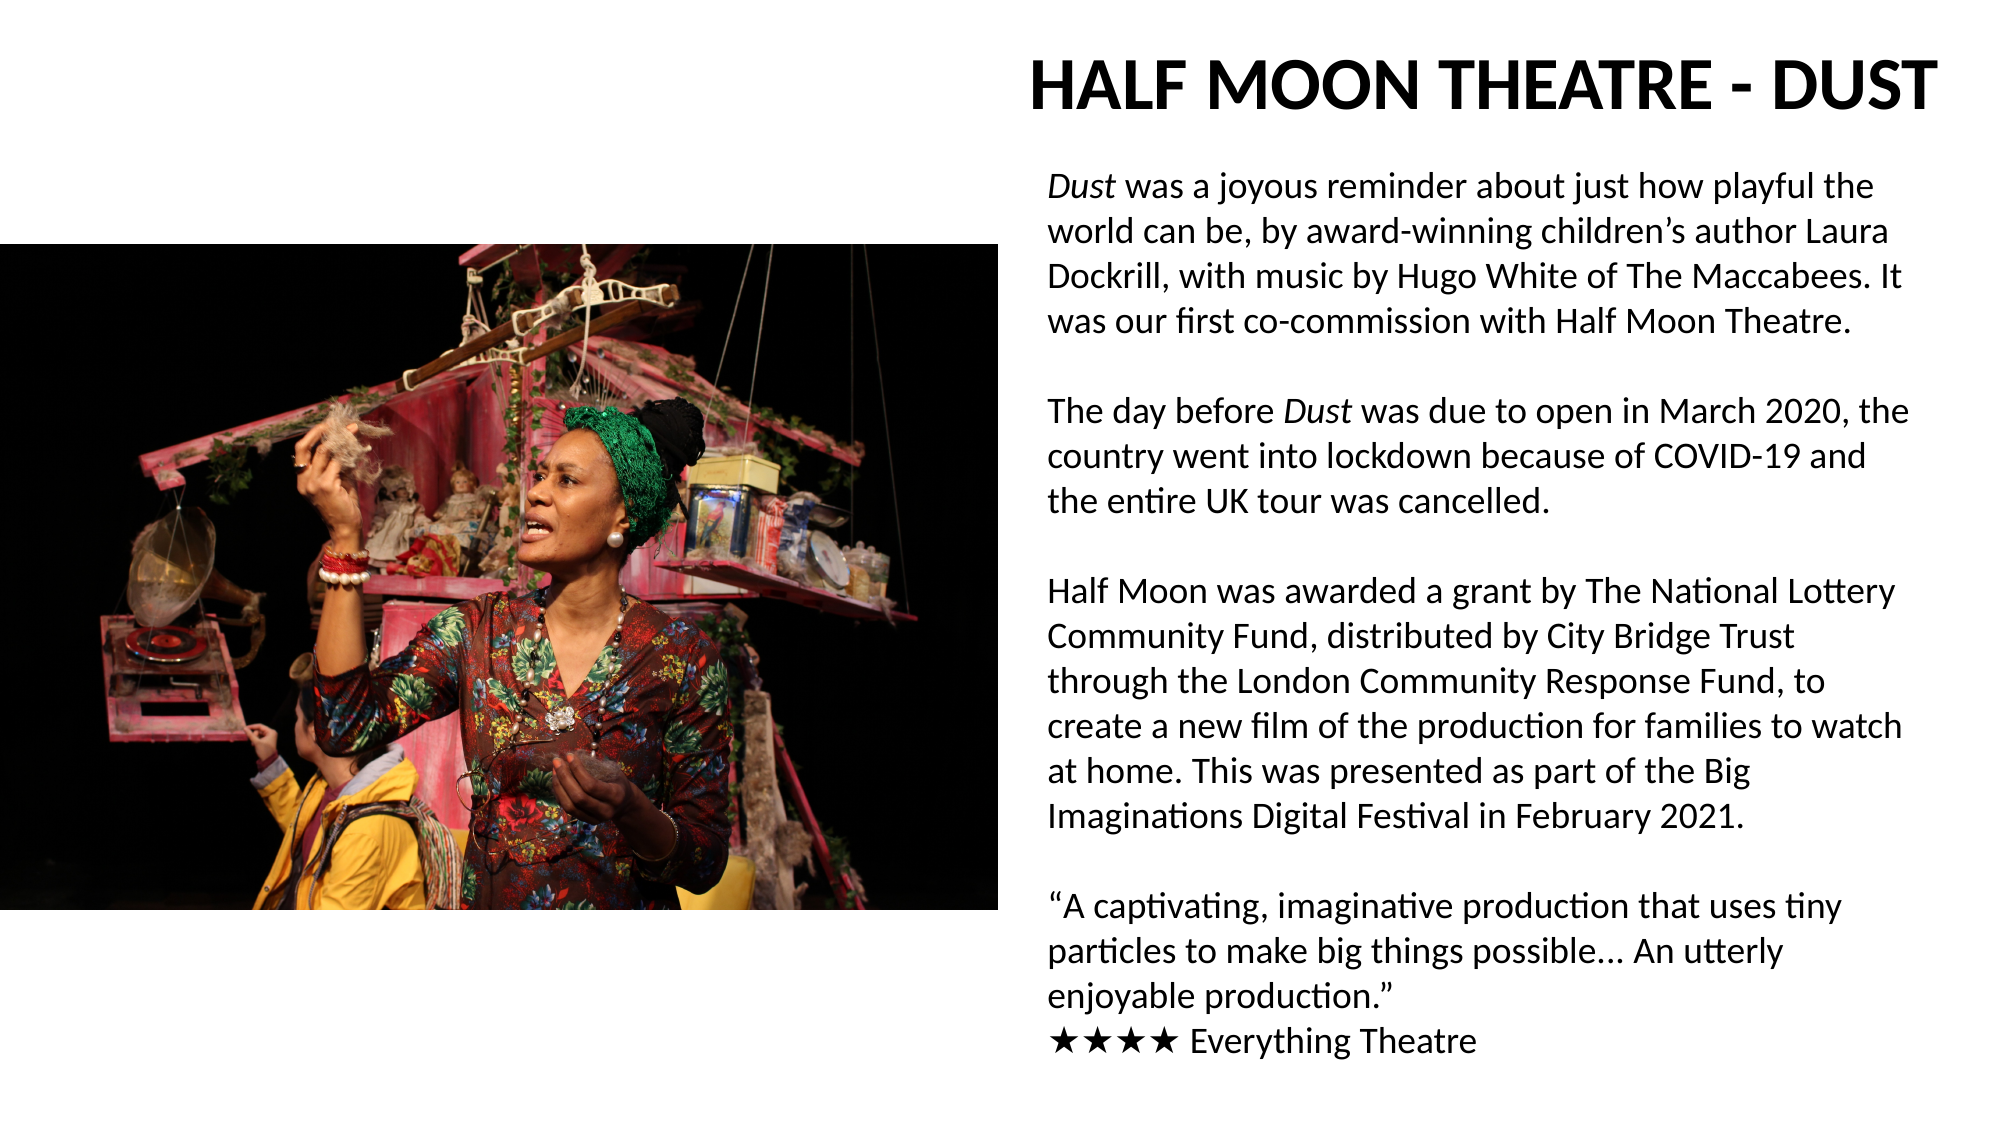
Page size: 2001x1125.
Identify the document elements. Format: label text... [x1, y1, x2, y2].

text_box HALF MOON THEATRE - DUST [1014, 27, 2000, 133]
text_box Dust was a joyous reminder about just how playful the world can be, by award-winning children’s author Laura Dockrill, with music by Hugo White of The Maccabees. It was our first co-commission with Half Moon Theatre. The day before Dust was due to open in March 2020, the country went into lockdown because of COVID-19 and the entire UK tour was cancelled. Half Moon was awarded a grant by The National Lottery Community Fund, distributed by City Bridge Trust through the London Community Response Fund, to create a new film of the production for families to watch at home. This was presented as part of the Big Imaginations Digital Festival in February 2021. “A captivating, imaginative production that uses tiny particles to make big things possible... An utterly enjoyable production.” ★★★★ Everything Theatre [1032, 153, 1927, 1069]
picture [0, 244, 998, 910]
